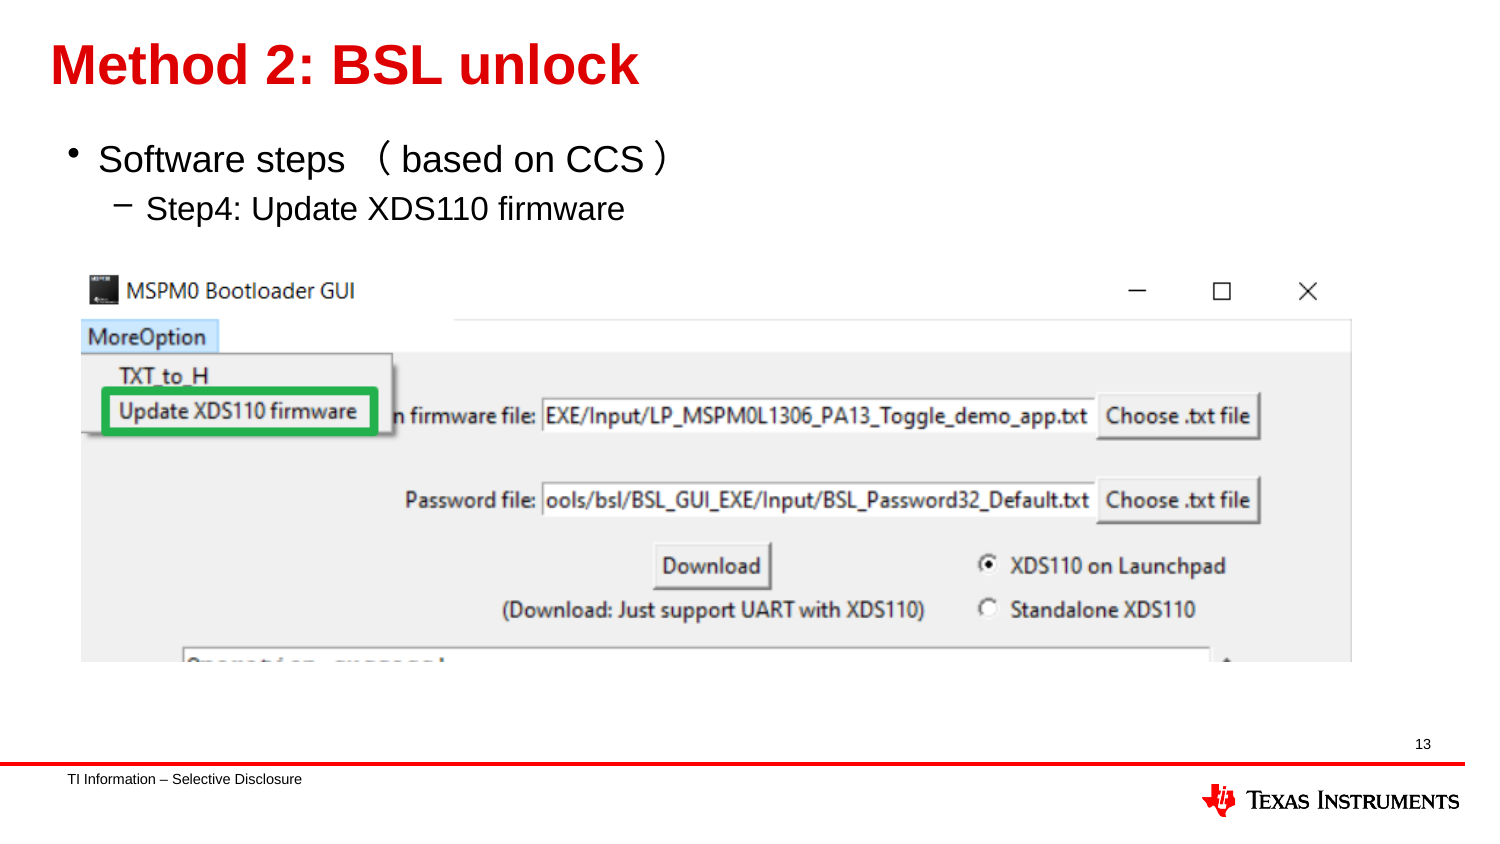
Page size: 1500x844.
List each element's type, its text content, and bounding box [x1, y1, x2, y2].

slide_number 13 [1093, 728, 1444, 755]
list Software steps（based on CCS） Step4: Update XDS110 firmware [54, 128, 1443, 738]
title Method 2: BSL unlock [37, 17, 1426, 119]
picture [1202, 784, 1459, 817]
picture [80, 268, 1352, 662]
